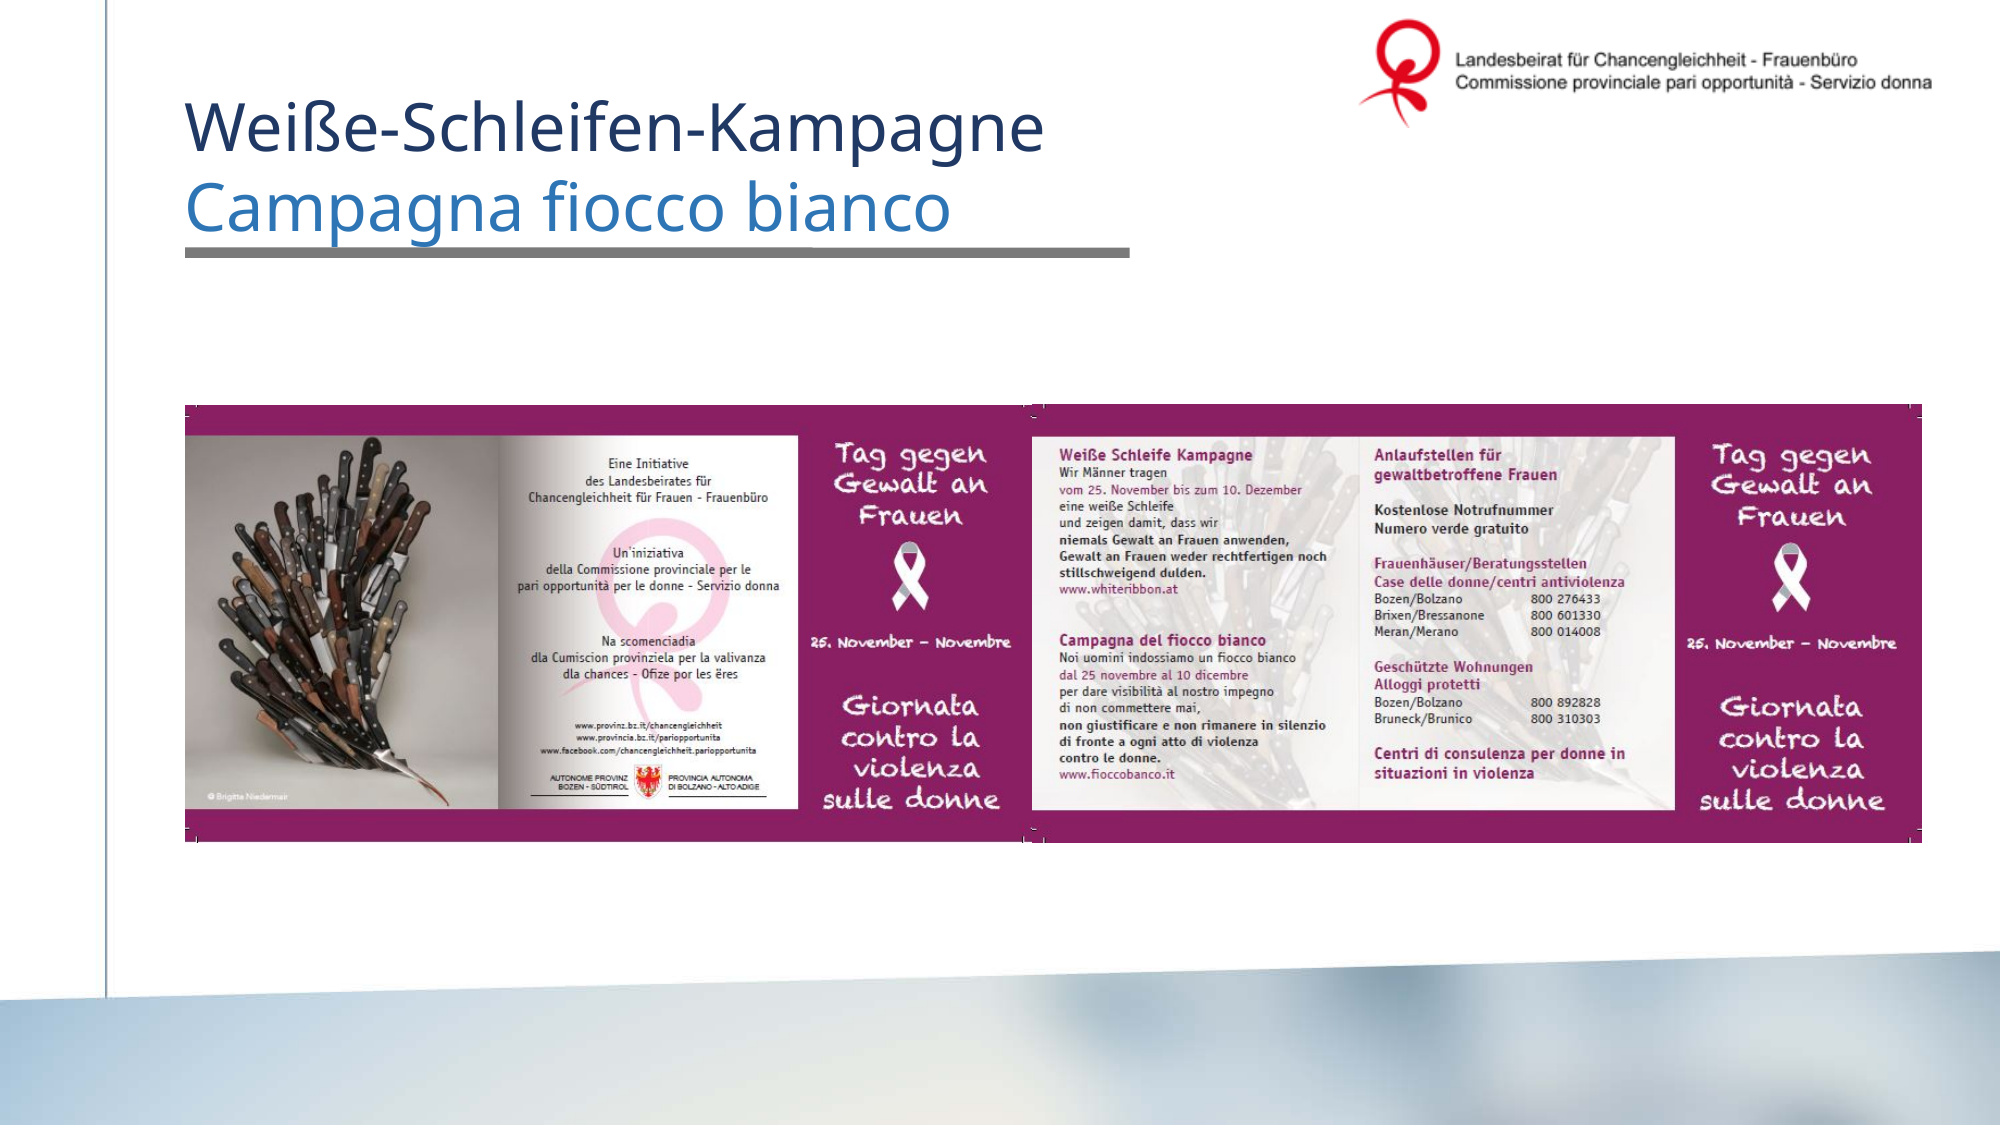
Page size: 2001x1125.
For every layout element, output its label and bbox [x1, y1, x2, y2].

list [0, 0, 2000, 1125]
picture [1357, 14, 1940, 128]
picture [185, 404, 1922, 843]
